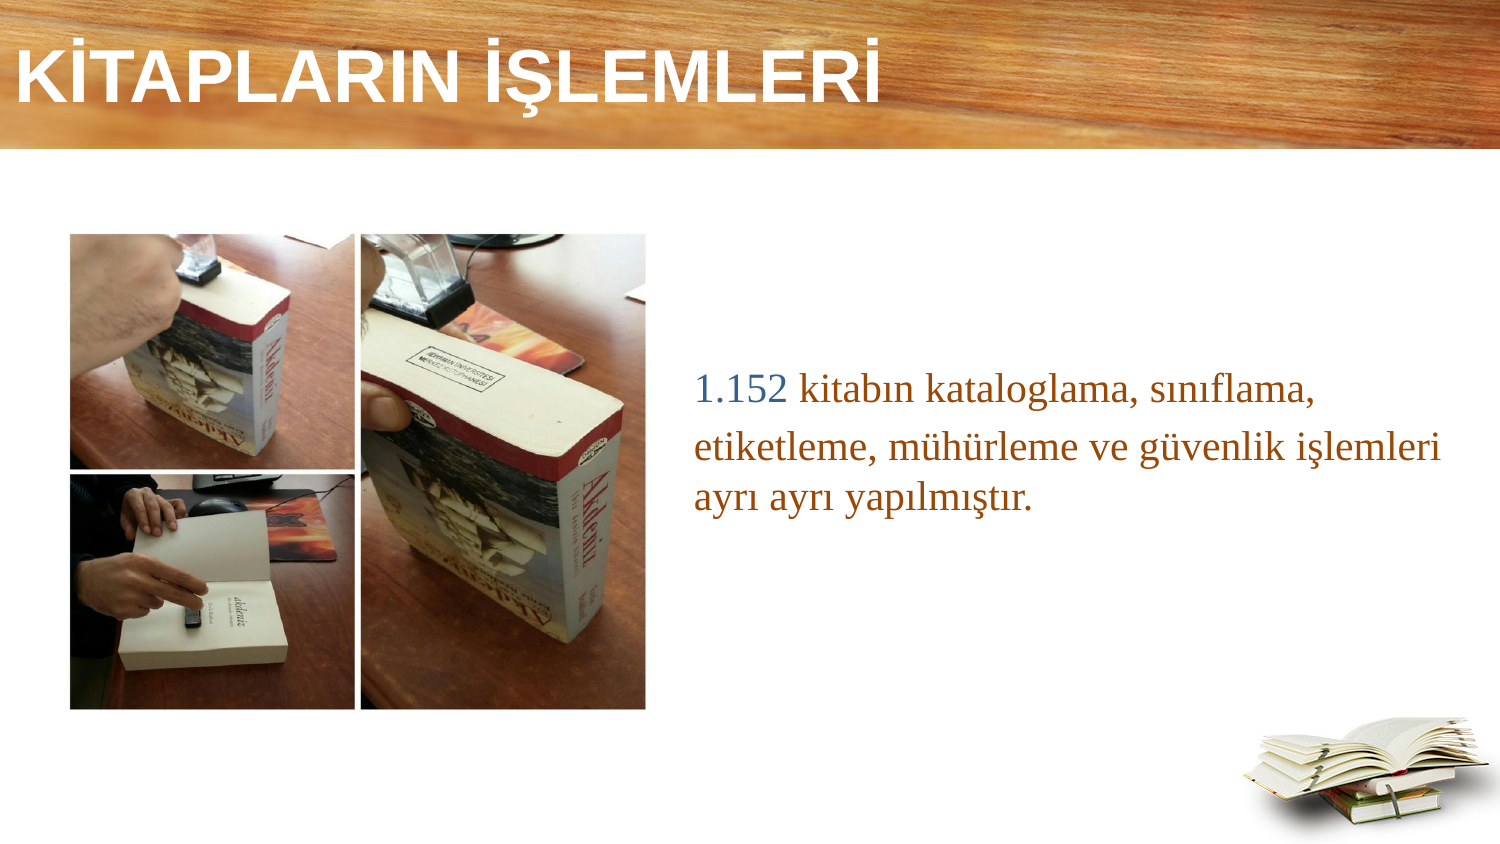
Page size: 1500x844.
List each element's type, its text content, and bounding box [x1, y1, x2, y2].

picture [0, 146, 1500, 844]
title KİTAPLARIN İŞLEMLERİ [0, 0, 1500, 146]
list 1.152 kitabın kataloglama, sınıflama, etiketleme, mühürleme ve güvenlik işlemleri ayrı ayrı yapılmıştır. [679, 232, 1459, 647]
